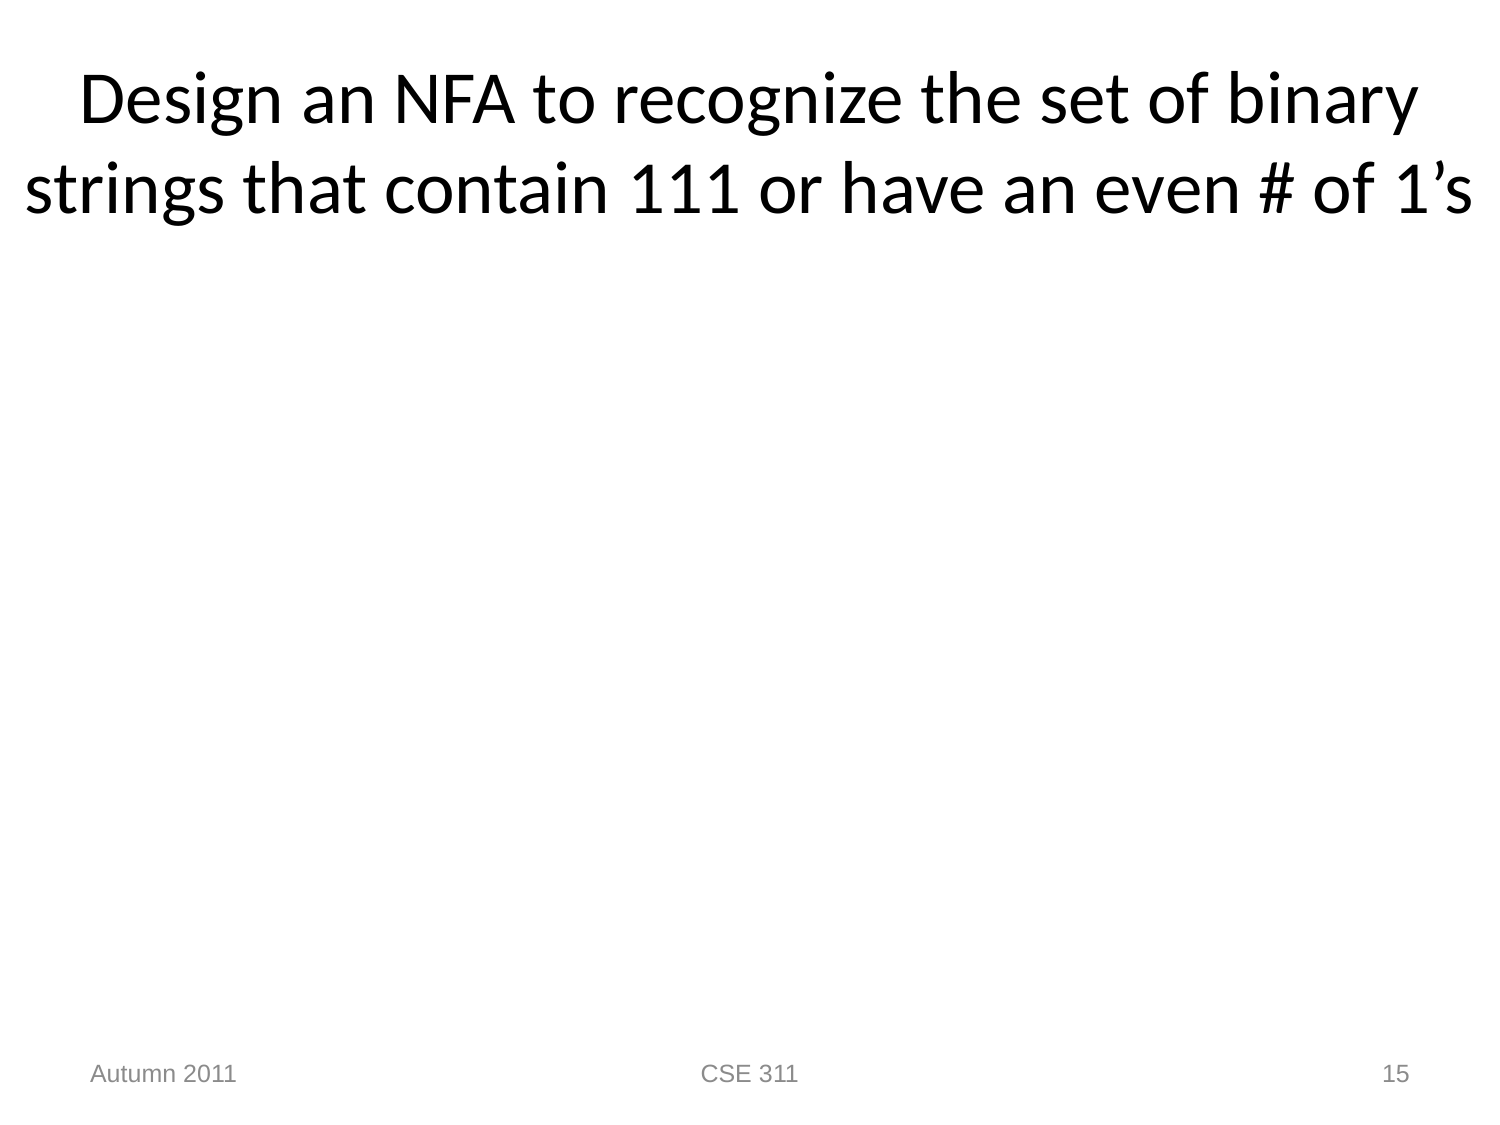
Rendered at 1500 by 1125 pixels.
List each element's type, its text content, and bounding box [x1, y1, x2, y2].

title Design an NFA to recognize the set of binary strings that contain 111 or have an even # of 1’s [0, 45, 1500, 233]
slide_number Autumn 2011 [75, 1042, 425, 1103]
slide_number 15 [1074, 1042, 1425, 1103]
footer CSE 311 [512, 1042, 988, 1103]
